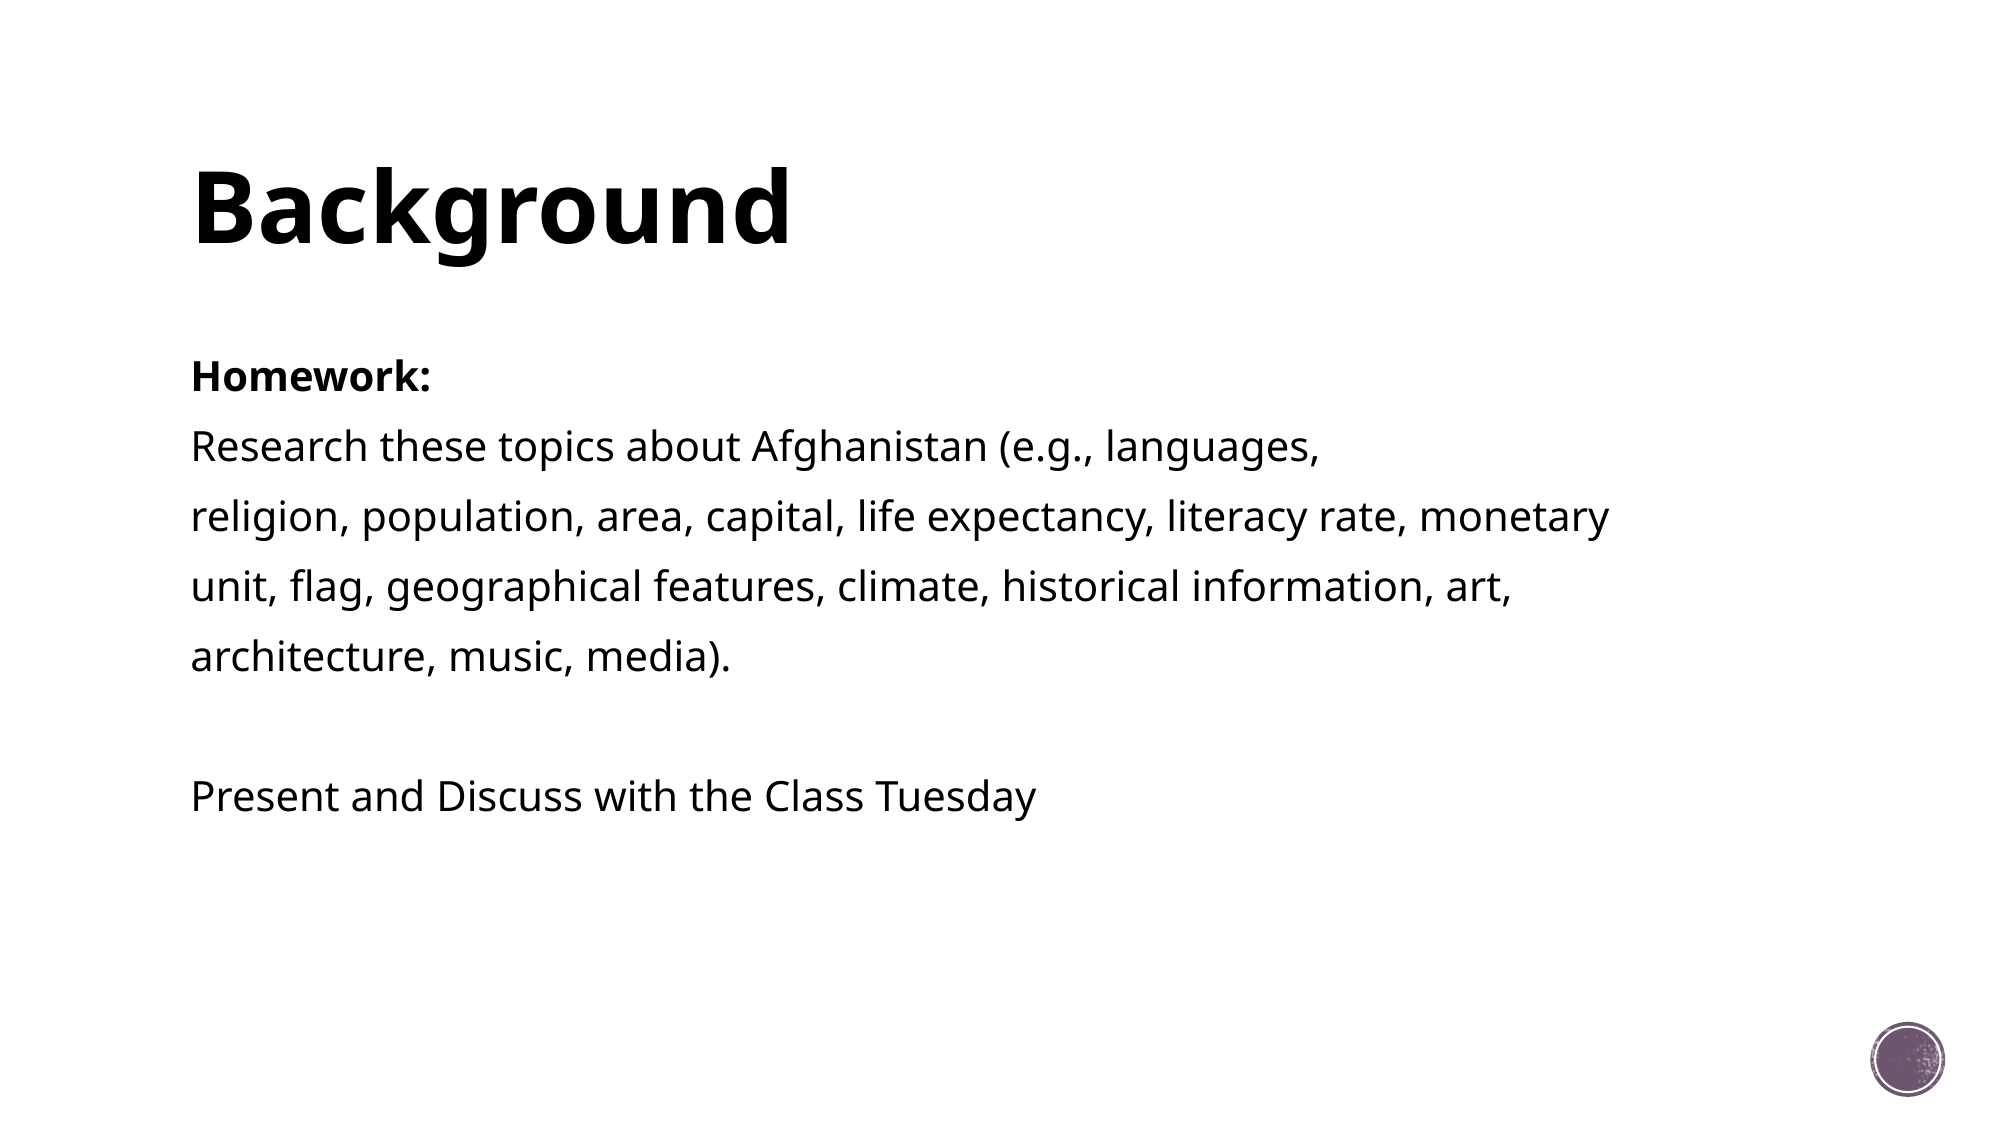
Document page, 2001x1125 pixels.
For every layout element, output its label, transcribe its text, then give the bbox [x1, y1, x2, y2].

title Background [175, 79, 1826, 344]
list Homework: Research these topics about Afghanistan (e.g., languages, religion, population, area, capital, life expectancy, literacy rate, monetary unit, flag, geographical features, climate, historical information, art, architecture, music, media). Present and Discuss with the Class Tuesday [175, 348, 1826, 1013]
